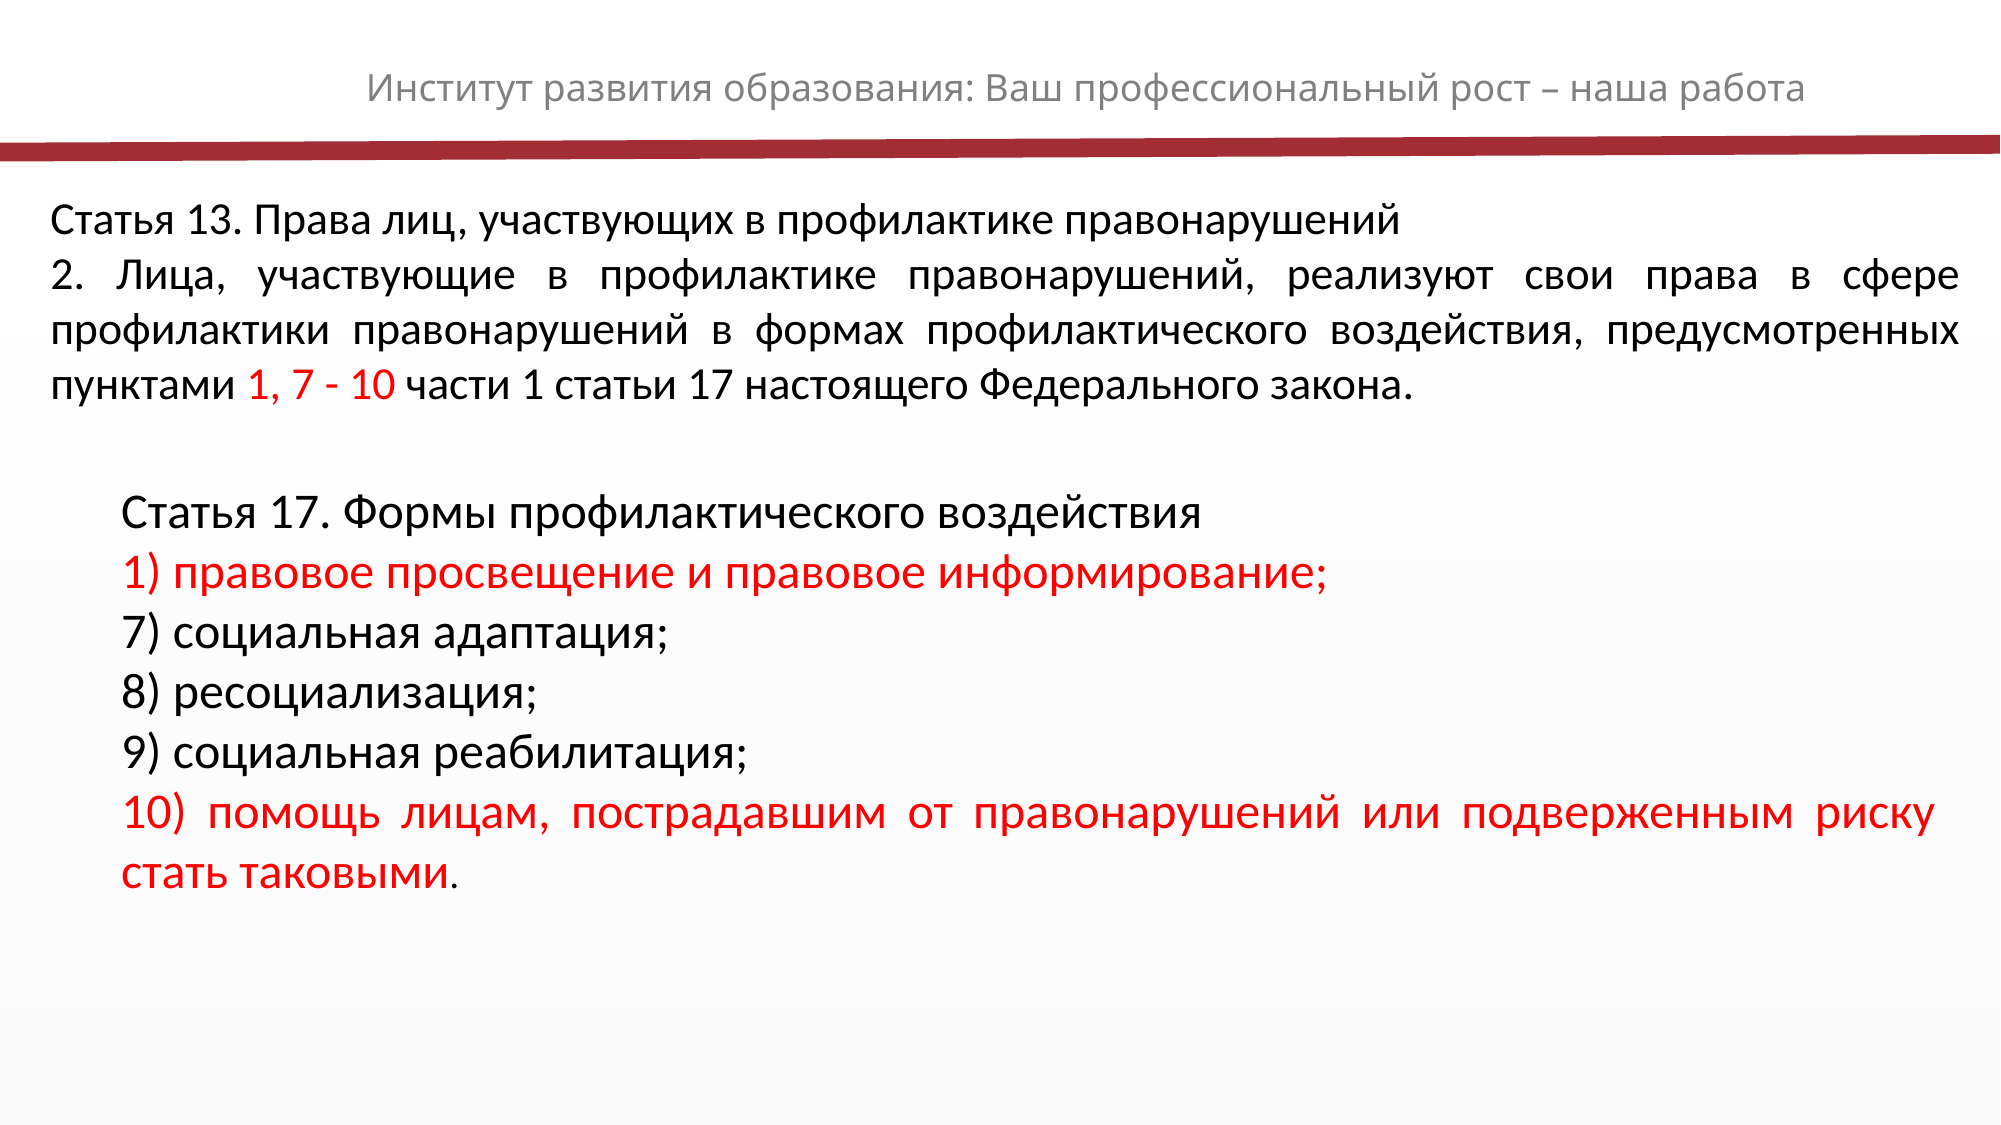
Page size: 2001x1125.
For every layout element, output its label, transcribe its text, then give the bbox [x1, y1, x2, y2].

text_box Институт развития образования: Ваш профессиональный рост – наша работа [236, 56, 1937, 116]
text_box Статья 17. Формы профилактического воздействия 1) правовое просвещение и правовое информирование; 7) социальная адаптация; 8) ресоциализация; 9) социальная реабилитация; 10) помощь лицам, пострадавшим от правонарушений или подверженным риску стать таковыми. [106, 470, 1952, 906]
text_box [0, 144, 2000, 153]
text_box Статья 13. Права лиц, участвующих в профилактике правонарушений 2. Лица, участвующие в профилактике правонарушений, реализуют свои права в сфере профилактики правонарушений в формах профилактического воздействия, предусмотренных пунктами 1, 7 - 10 части 1 статьи 17 настоящего Федерального закона. [35, 181, 1977, 416]
